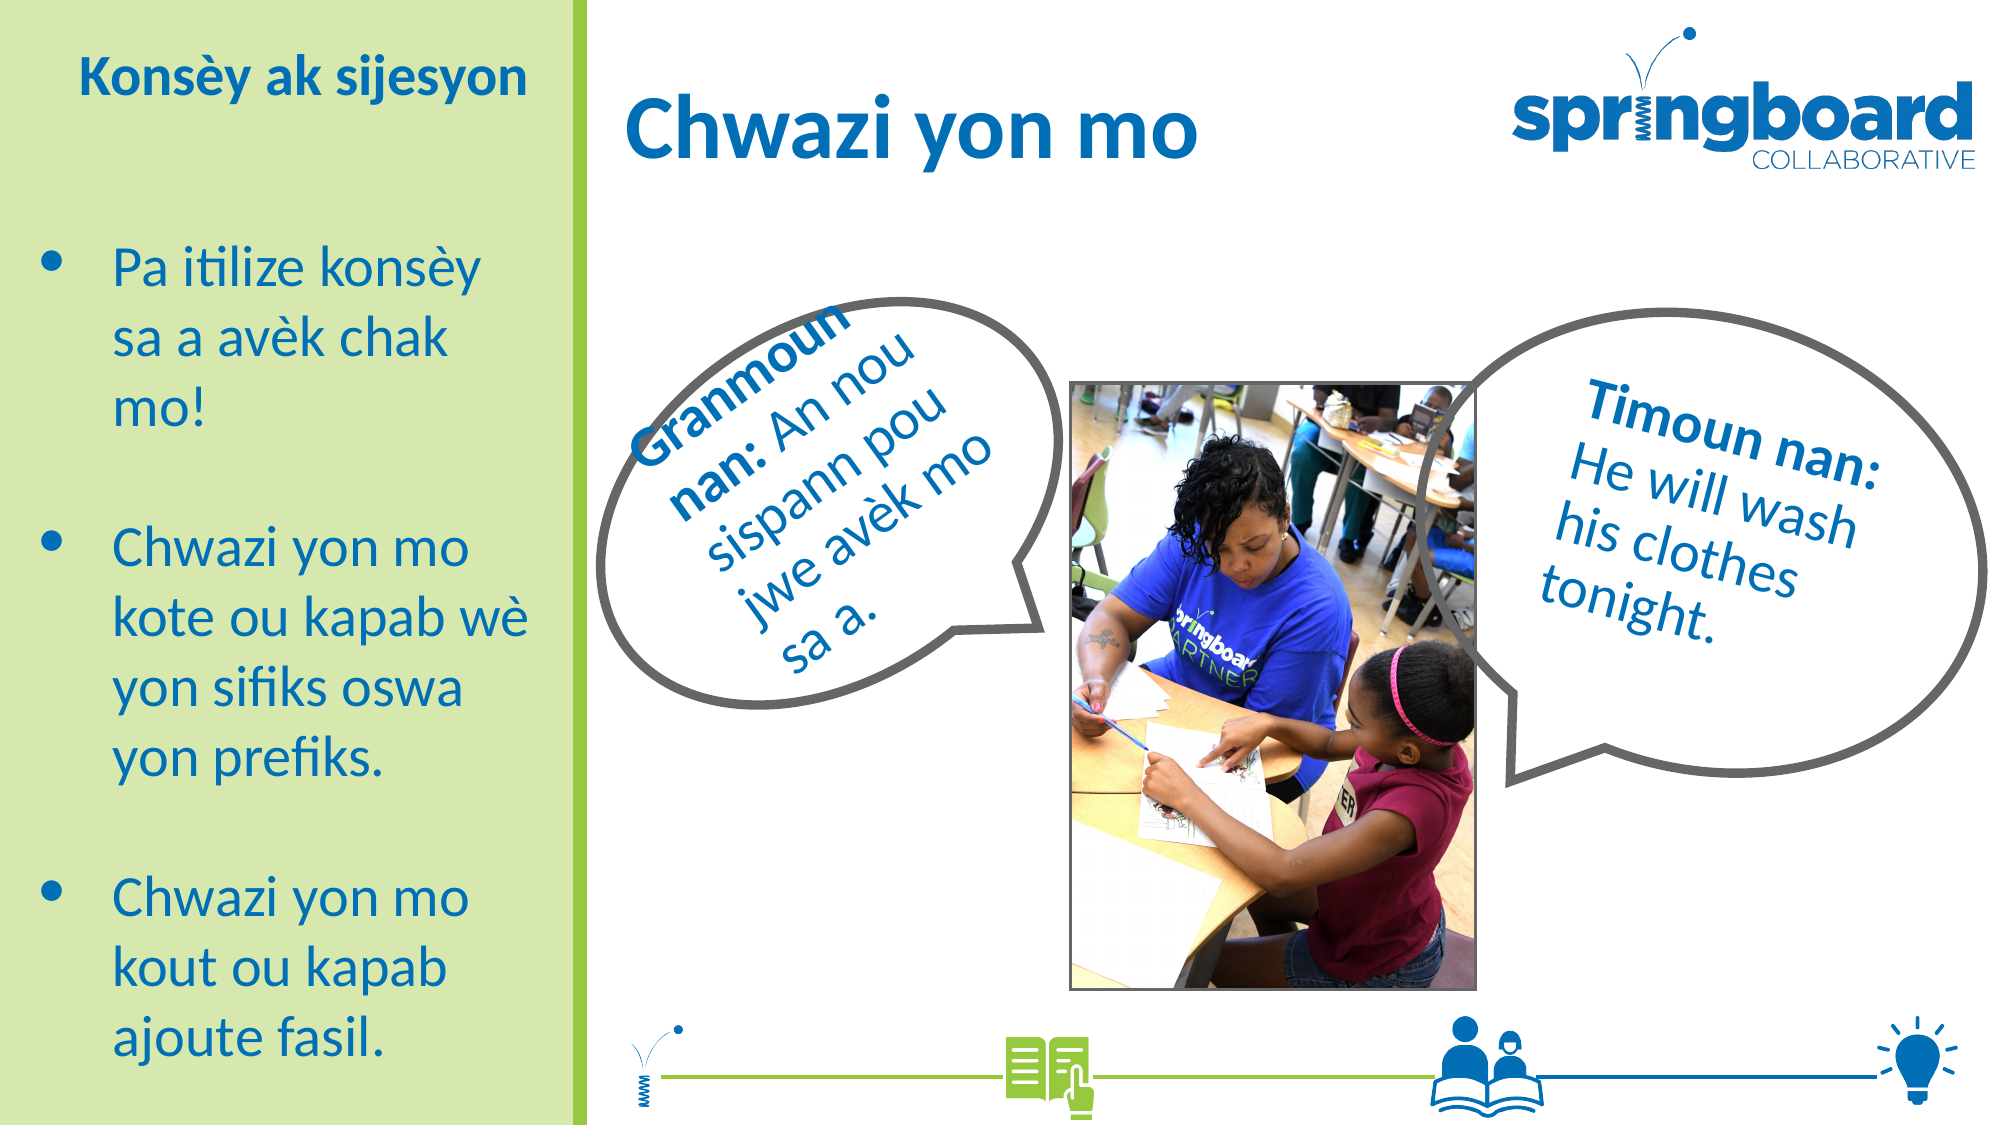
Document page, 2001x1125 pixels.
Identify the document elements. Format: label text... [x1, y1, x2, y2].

picture [631, 1025, 683, 1107]
list Granmoun nan: An nou sispann pou jwe avèk mo sa a. [569, 243, 1013, 661]
picture [1430, 1016, 1544, 1118]
title Chwazi yon mo [580, 0, 1513, 259]
list Pa itilize konsèy sa a avèk chak mo! Chwazi yon mo kote ou kapab wè yon sifiks oswa yon prefiks. Chwazi yon mo kout ou kapab ajoute fasil. [22, 220, 548, 1078]
picture [1877, 1016, 1958, 1105]
picture [1006, 1037, 1094, 1120]
list Timoun nan: He will wash his clothes tonight. [1470, 346, 1928, 736]
picture [1425, 393, 1474, 645]
picture [1072, 385, 1474, 988]
picture [1513, 27, 1975, 169]
list Konsèy ak sijesyon [22, 37, 548, 175]
